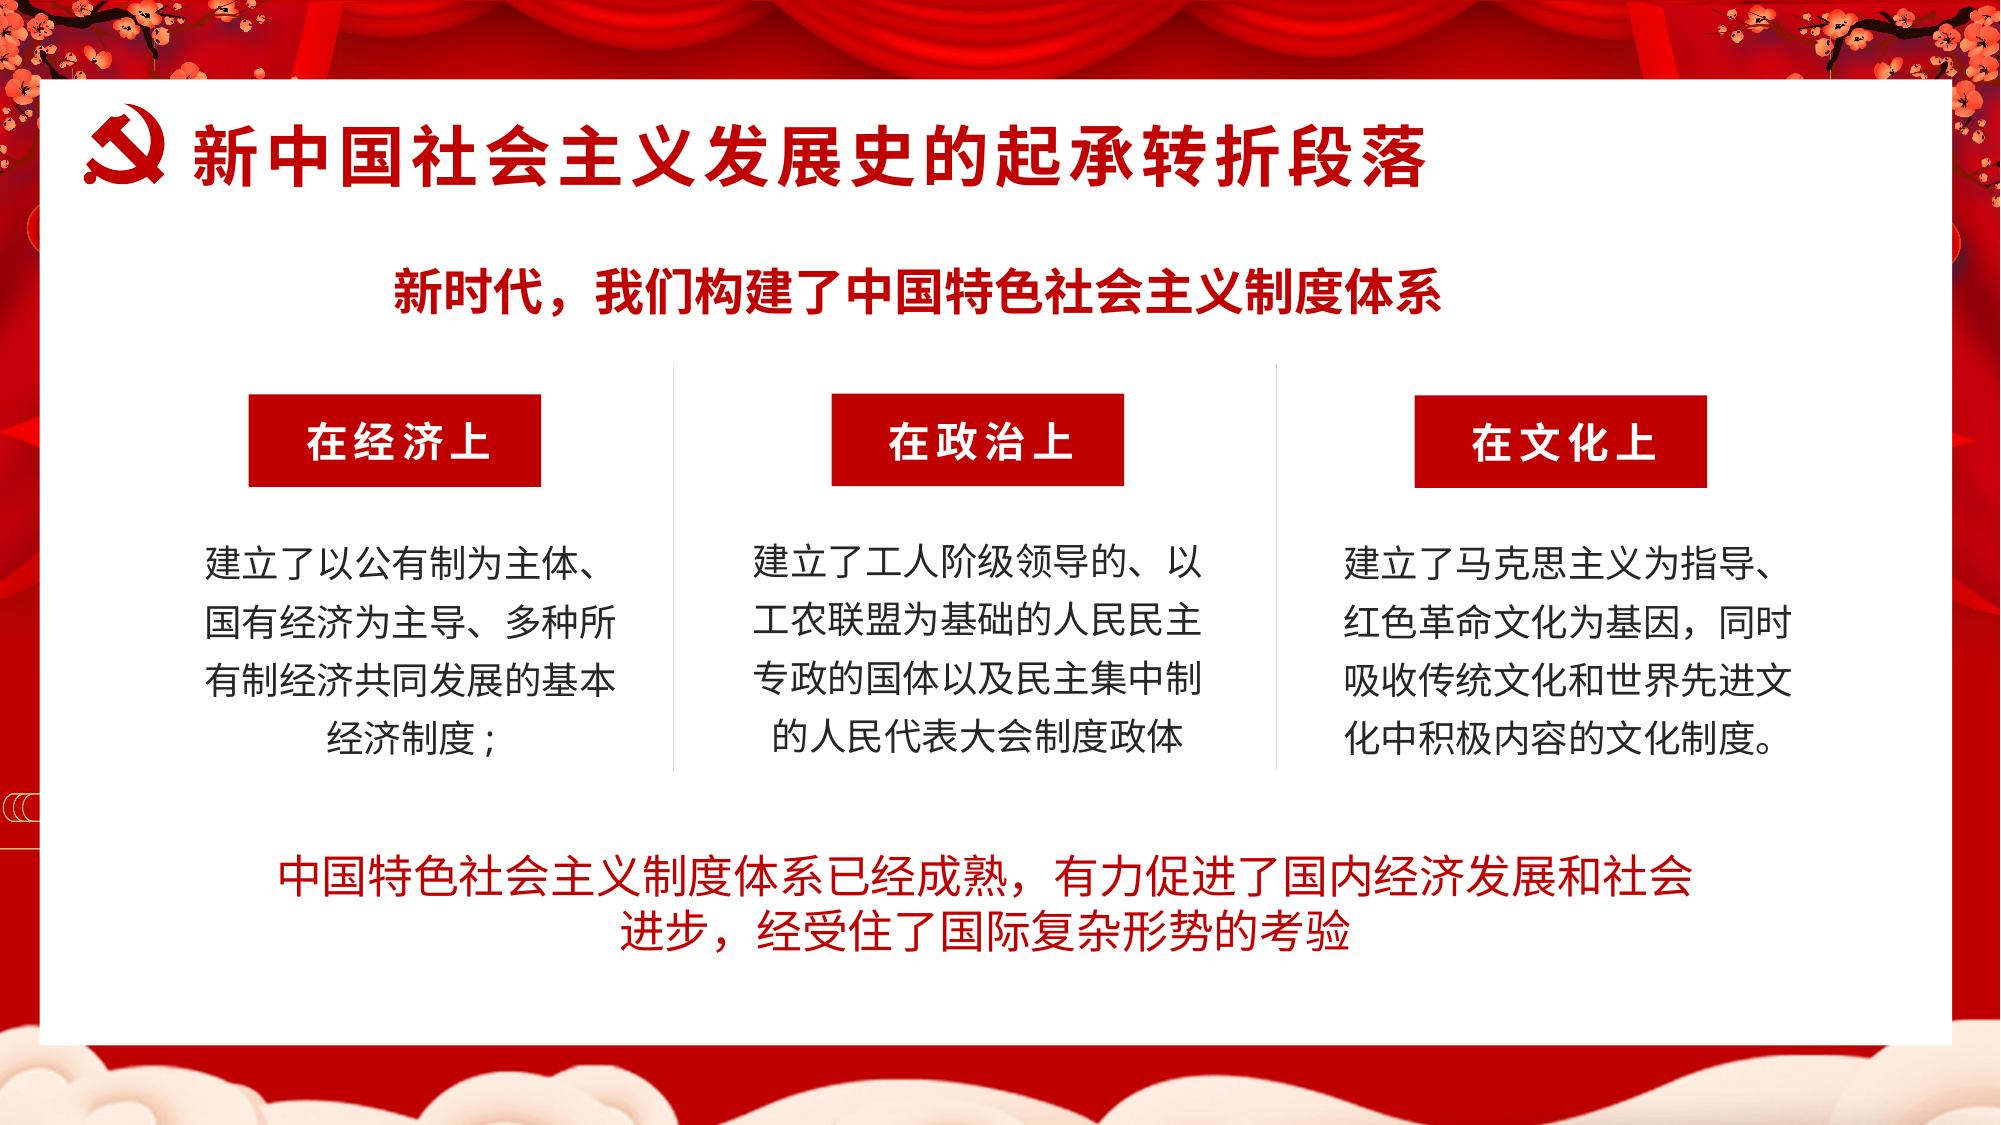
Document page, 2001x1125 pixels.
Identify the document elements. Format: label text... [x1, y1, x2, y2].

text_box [248, 394, 542, 488]
text_box 新时代，我们构建了中国特色社会主义制度体系 [373, 250, 1597, 331]
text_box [83, 102, 1528, 203]
text_box 建立了马克思主义为指导、红色革命文化为基因，同时吸收传统文化和世界先进文化中积极内容的文化制度。 [1312, 519, 1824, 768]
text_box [1414, 395, 1708, 488]
picture [0, 743, 2000, 1125]
text_box 中国特色社会主义制度体系已经成熟，有力促进了国内经济发展和社会进步，经受住了国际复杂形势的考验 [249, 840, 1721, 966]
picture [0, 0, 2000, 726]
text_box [831, 393, 1125, 487]
text_box 建立了工人阶级领导的、以工农联盟为基础的人民民主专政的国体以及民主集中制的人民代表大会制度政体 [729, 517, 1227, 766]
text_box 建立了以公有制为主体、国有经济为主导、多种所有制经济共同发展的基本经济制度; [178, 519, 644, 768]
